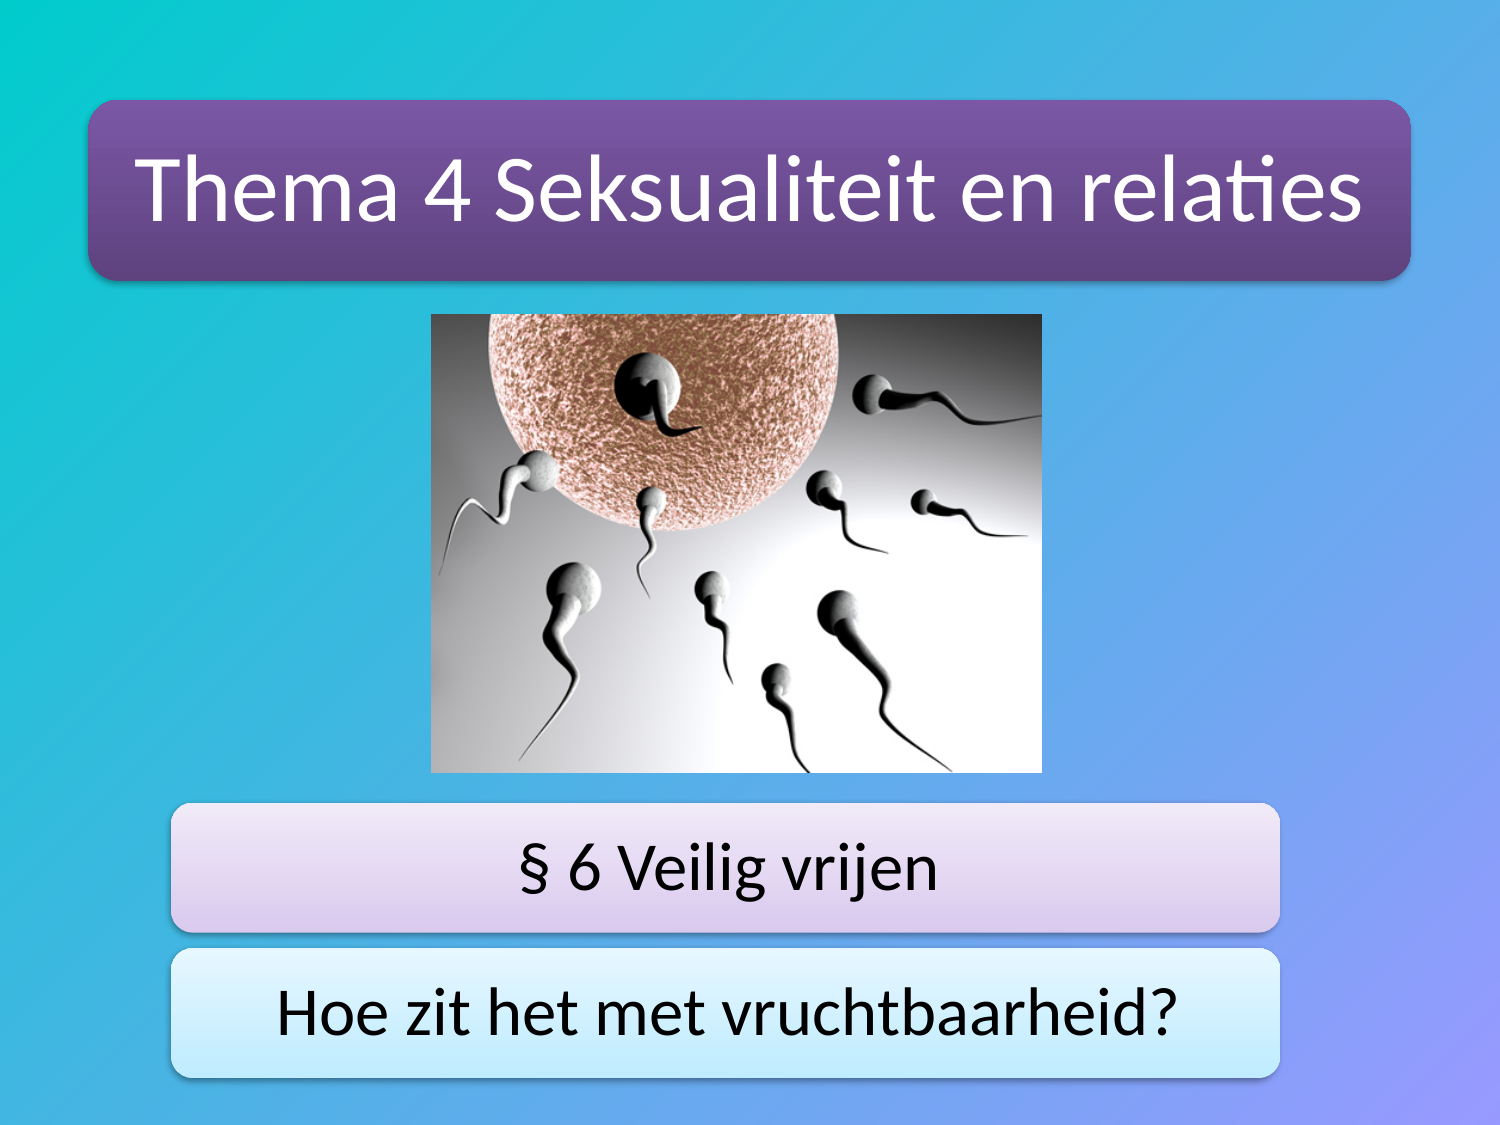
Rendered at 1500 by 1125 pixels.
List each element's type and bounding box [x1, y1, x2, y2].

text_box [170, 798, 1281, 1083]
picture [430, 314, 1043, 773]
text_box [88, 42, 1412, 339]
